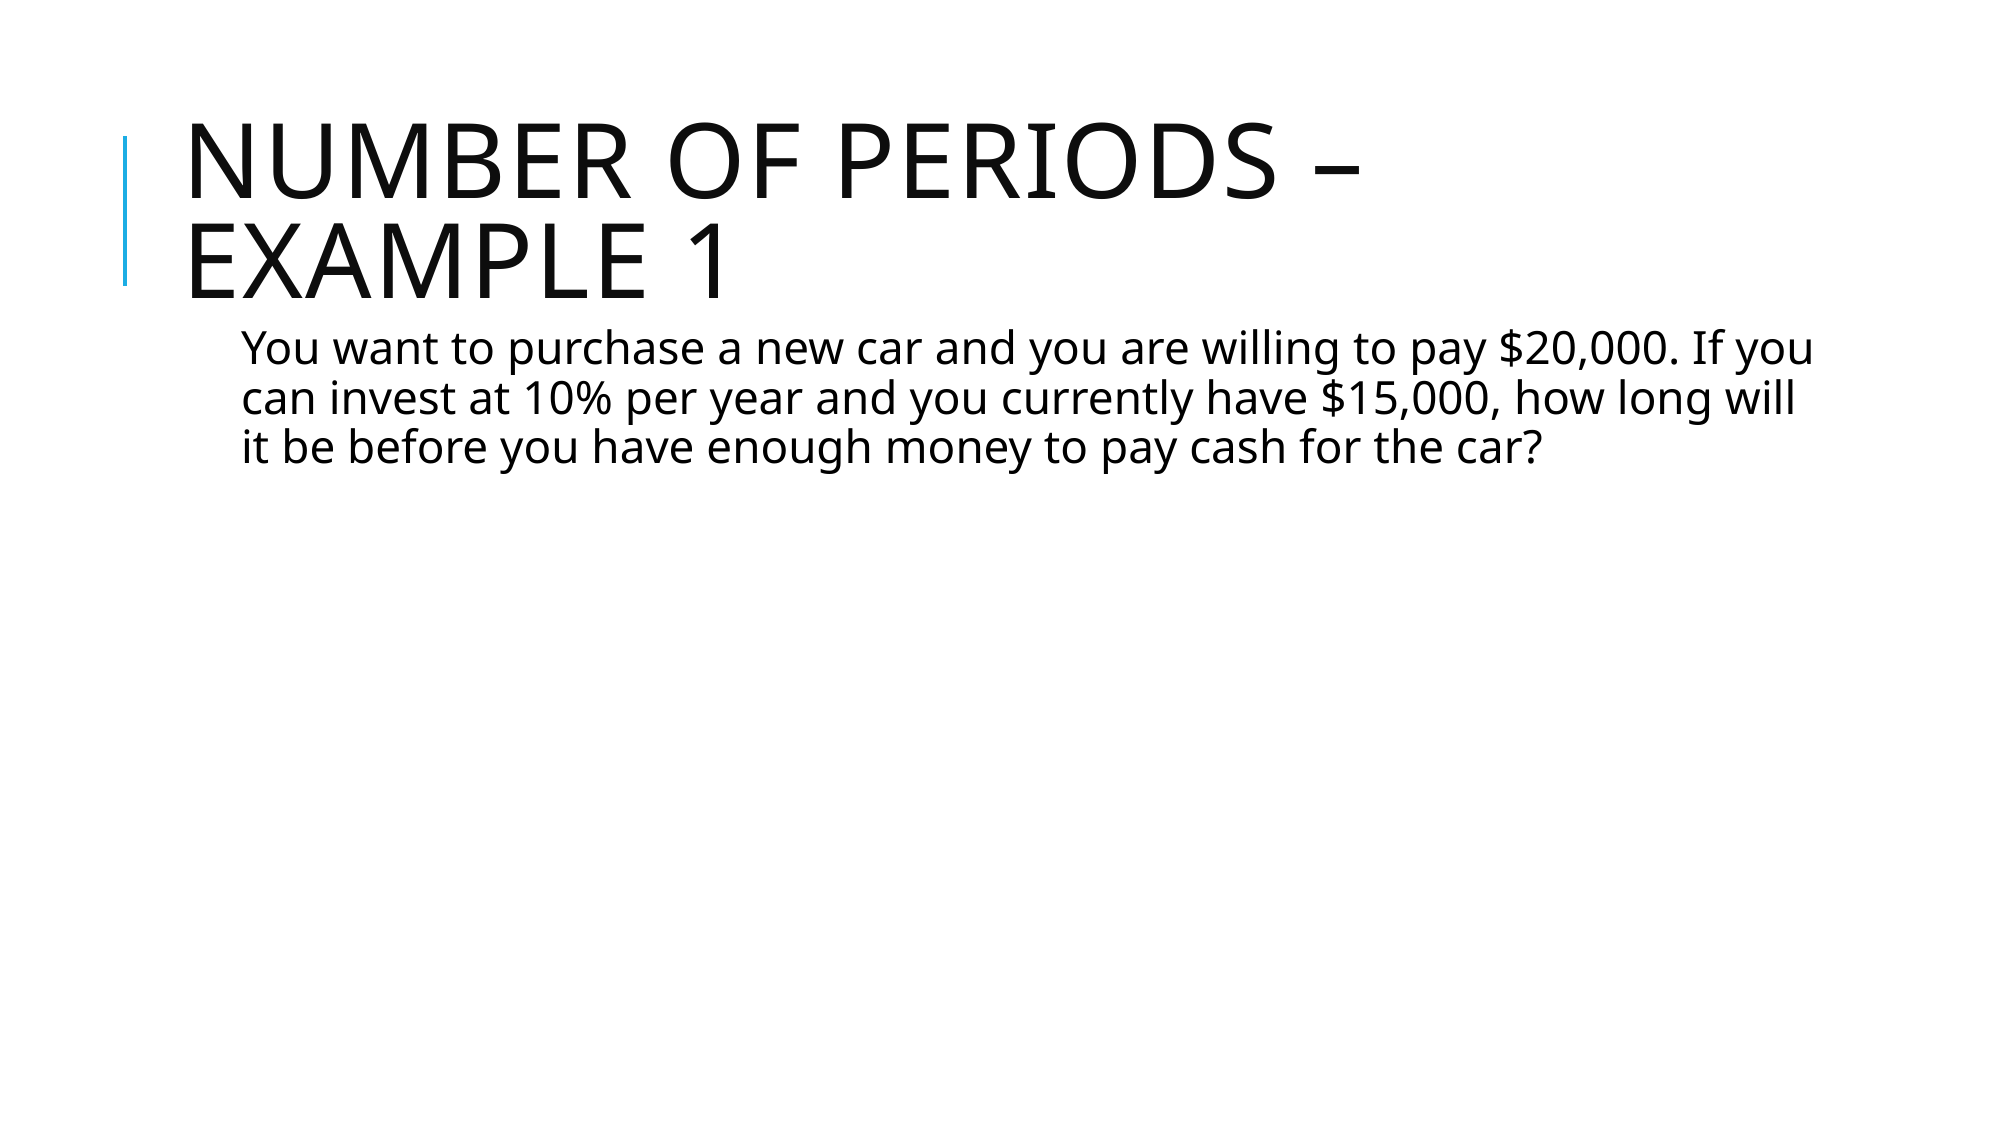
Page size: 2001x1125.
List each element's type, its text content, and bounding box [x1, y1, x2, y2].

title Number of Periods – Example 1 [168, 96, 1763, 342]
list You want to purchase a new car and you are willing to pay $20,000. If you can invest at 10% per year and you currently have $15,000, how long will it be before you have enough money to pay cash for the car? [233, 317, 1828, 978]
